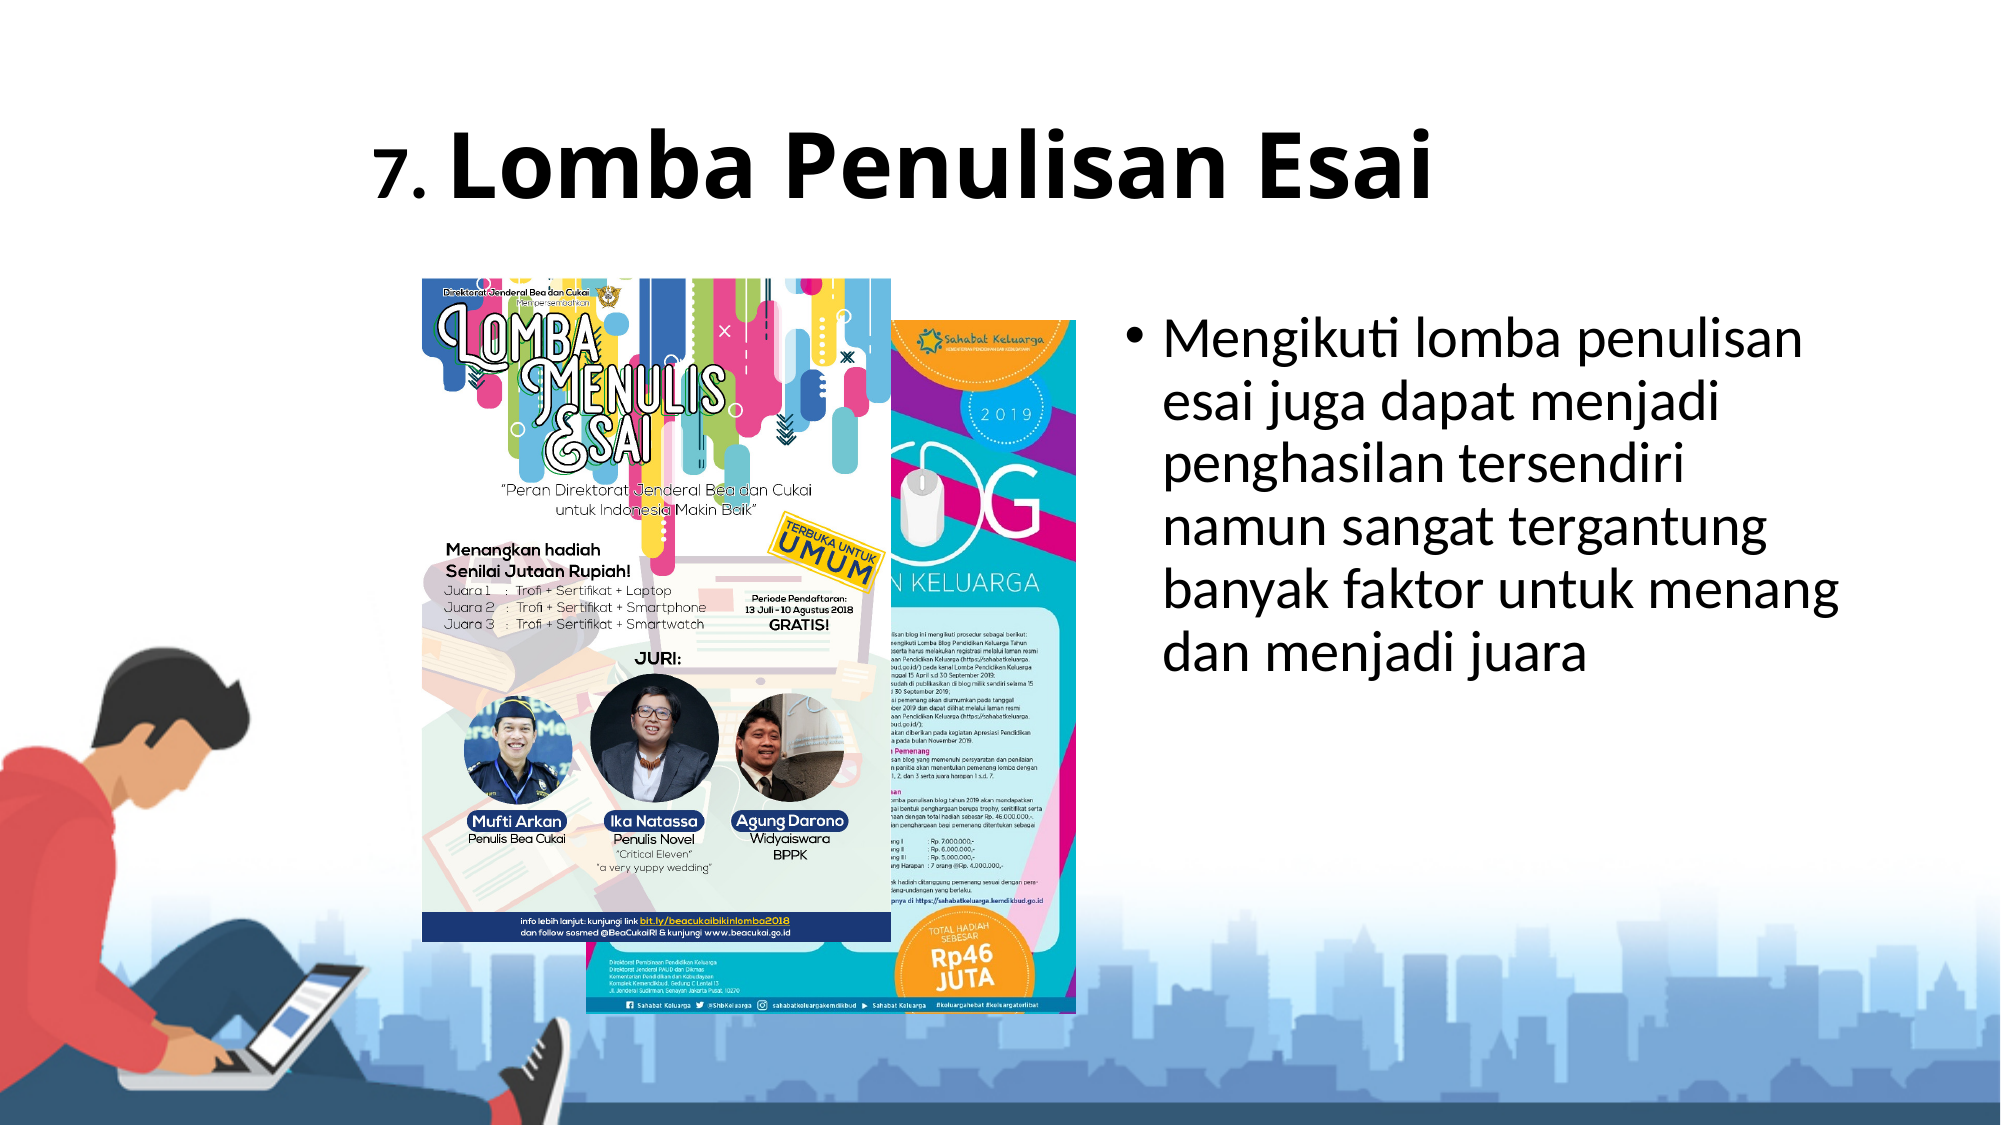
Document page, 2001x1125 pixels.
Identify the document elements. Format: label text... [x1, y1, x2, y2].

title 7. Lomba Penulisan Esai [356, 59, 1863, 278]
list Mengikuti lomba penulisan esai juga dapat menjadi penghasilan tersendiri namun sangat tergantung banyak faktor untuk menang dan menjadi juara [1109, 299, 1863, 1014]
picture [0, 0, 2001, 1125]
